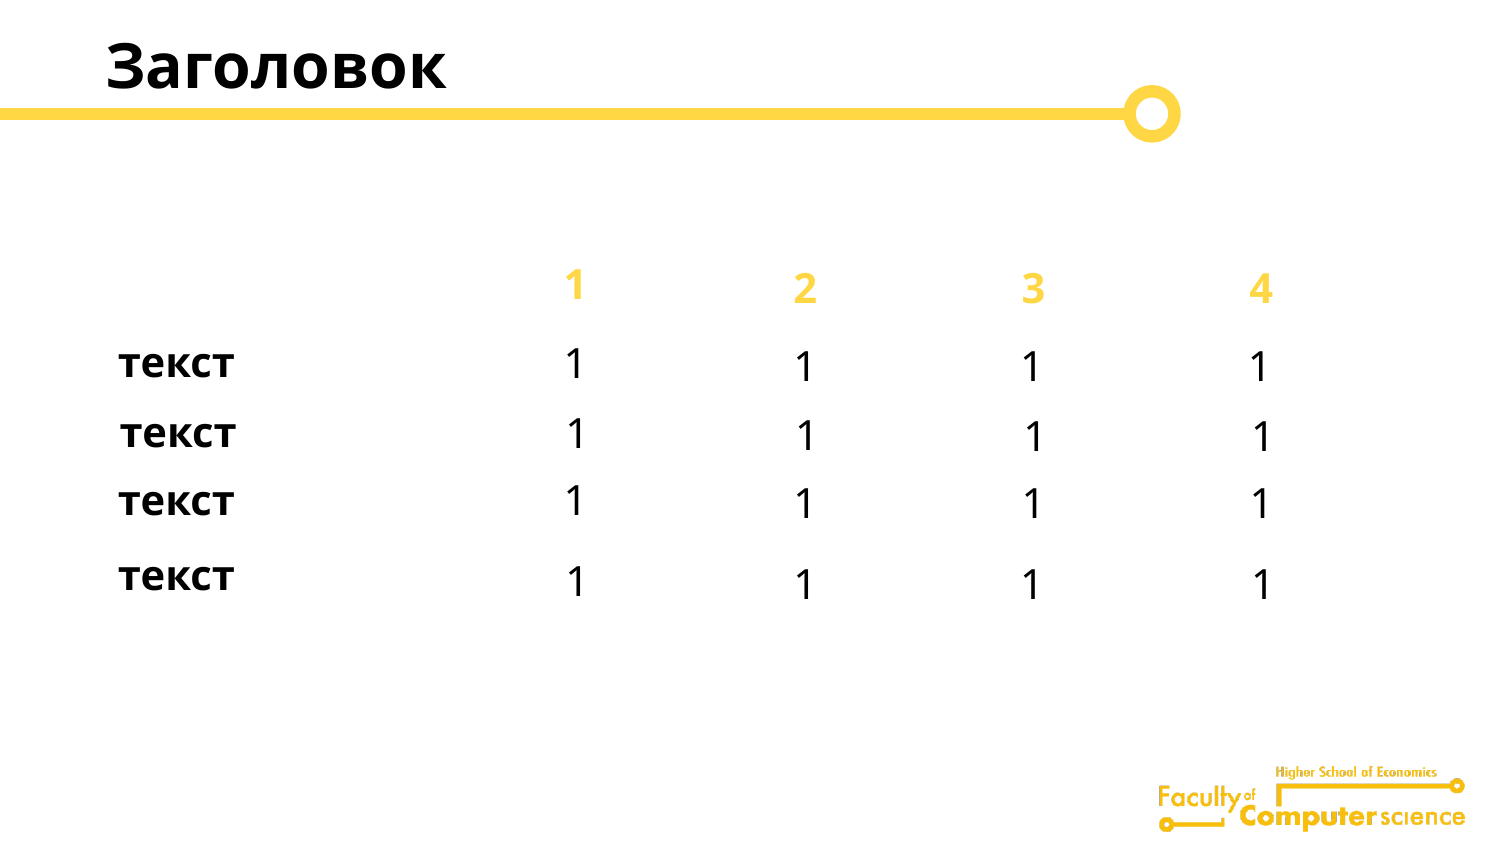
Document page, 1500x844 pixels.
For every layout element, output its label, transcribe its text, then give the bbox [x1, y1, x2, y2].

text_box [1129, 91, 1175, 137]
text_box 1 [1141, 550, 1385, 619]
text_box 1 [1125, 332, 1394, 409]
text_box Заголовок [90, 18, 1199, 100]
text_box 1 [1127, 469, 1396, 545]
text_box 1 [456, 547, 699, 616]
text_box 3 [912, 253, 1140, 323]
text_box 1 [901, 409, 1129, 478]
text_box текст [102, 541, 442, 658]
text_box 1 [671, 476, 899, 545]
text_box 1 [684, 550, 910, 619]
text_box текст [102, 327, 371, 404]
text_box 4 [1140, 253, 1383, 323]
text_box 1 [441, 329, 710, 405]
text_box 1 [899, 478, 1127, 545]
text_box 1 [454, 250, 697, 319]
text_box 1 [910, 550, 1141, 619]
text_box 1 [441, 465, 671, 542]
text_box текст [102, 465, 441, 541]
text_box 1 [897, 332, 1125, 409]
text_box 2 [684, 253, 912, 323]
text_box 1 [1129, 402, 1398, 478]
text_box 1 [671, 332, 897, 409]
text_box 1 [672, 409, 901, 478]
picture [1145, 749, 1477, 844]
text_box 1 [443, 405, 672, 476]
text_box текст [104, 398, 373, 475]
